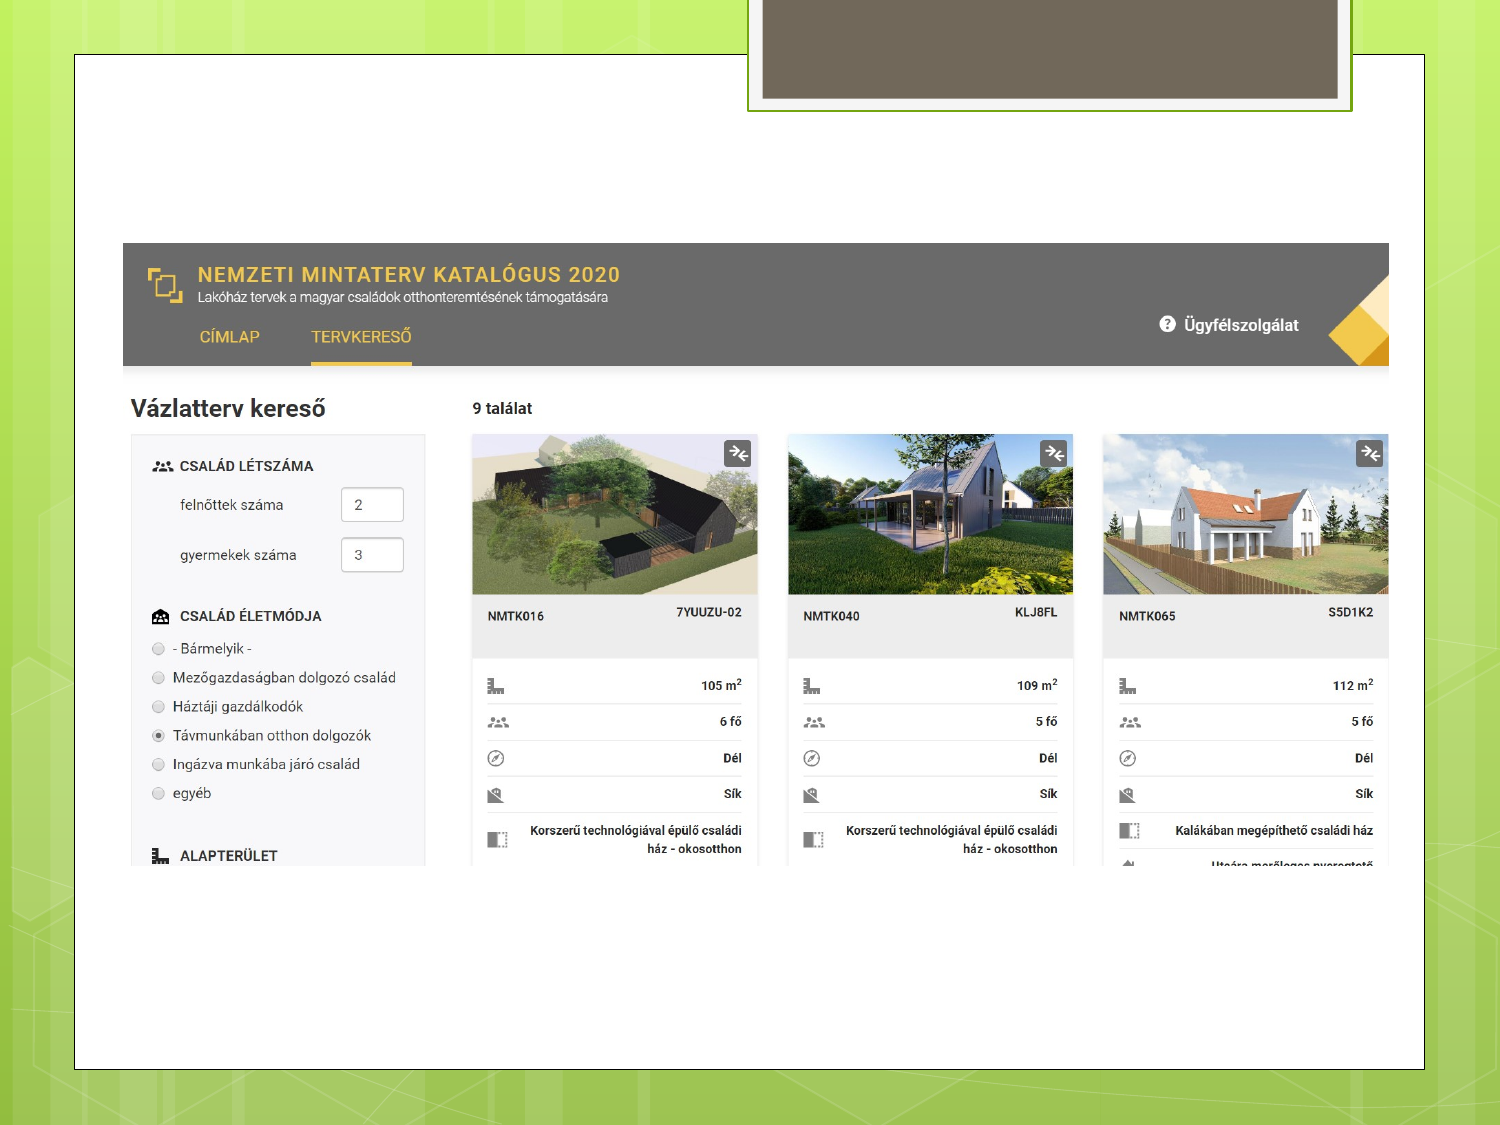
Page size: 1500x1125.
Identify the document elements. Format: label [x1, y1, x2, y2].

list [123, 243, 1389, 866]
